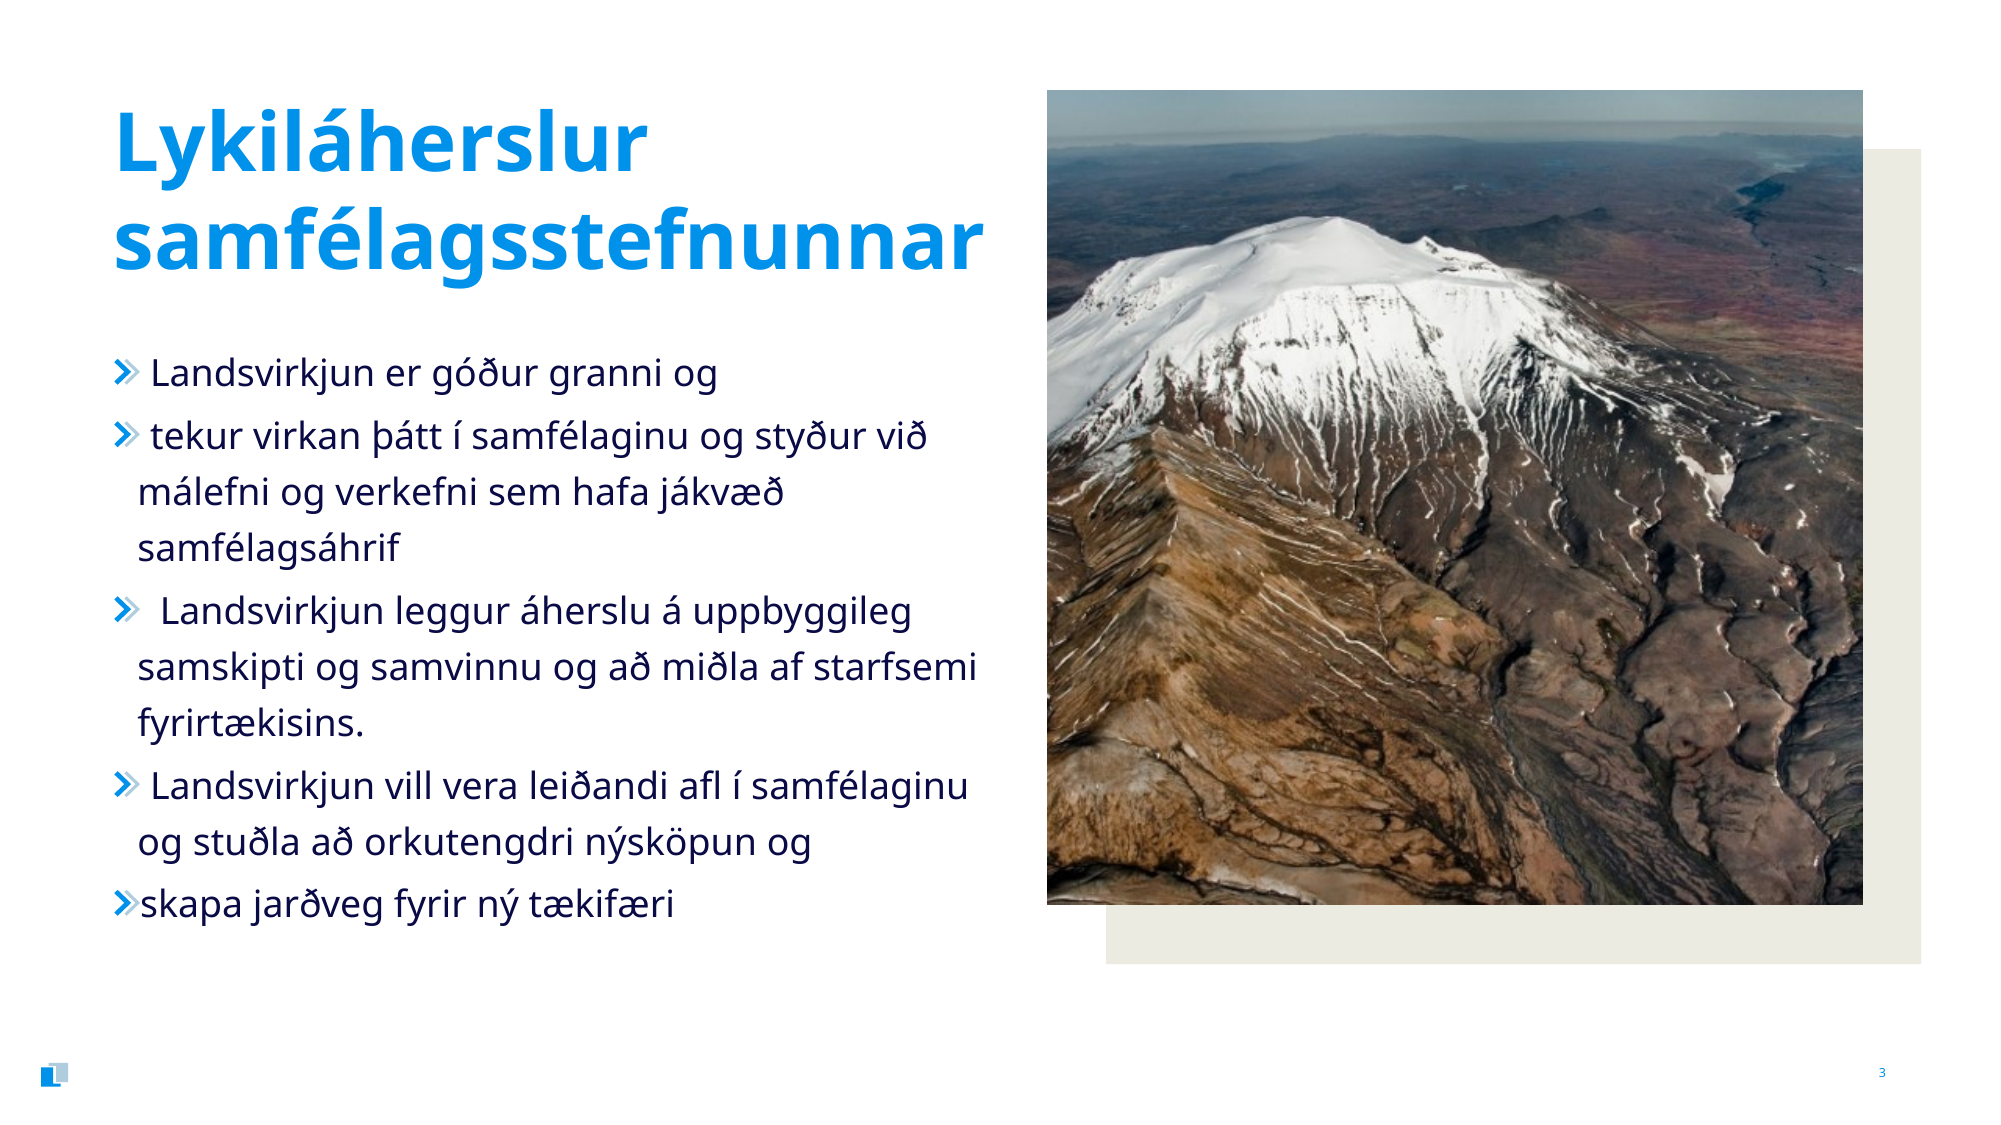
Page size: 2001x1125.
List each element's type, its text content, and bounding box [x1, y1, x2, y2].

list Landsvirkjun er góður granni og tekur virkan þátt í samfélaginu og styður við málefni og verkefni sem hafa jákvæð samfélagsáhrif Landsvirkjun leggur áherslu á uppbyggileg samskipti og samvinnu og að miðla af starfsemi fyrirtækisins. Landsvirkjun vill vera leiðandi afl í samfélaginu og stuðla að orkutengdri nýsköpun og skapa jarðveg fyrir ný tækifæri [114, 338, 1024, 1059]
slide_number 3 [1838, 1058, 1886, 1083]
title Lykiláherslur samfélagsstefnunnar [114, 90, 988, 291]
picture [1047, 90, 1863, 905]
